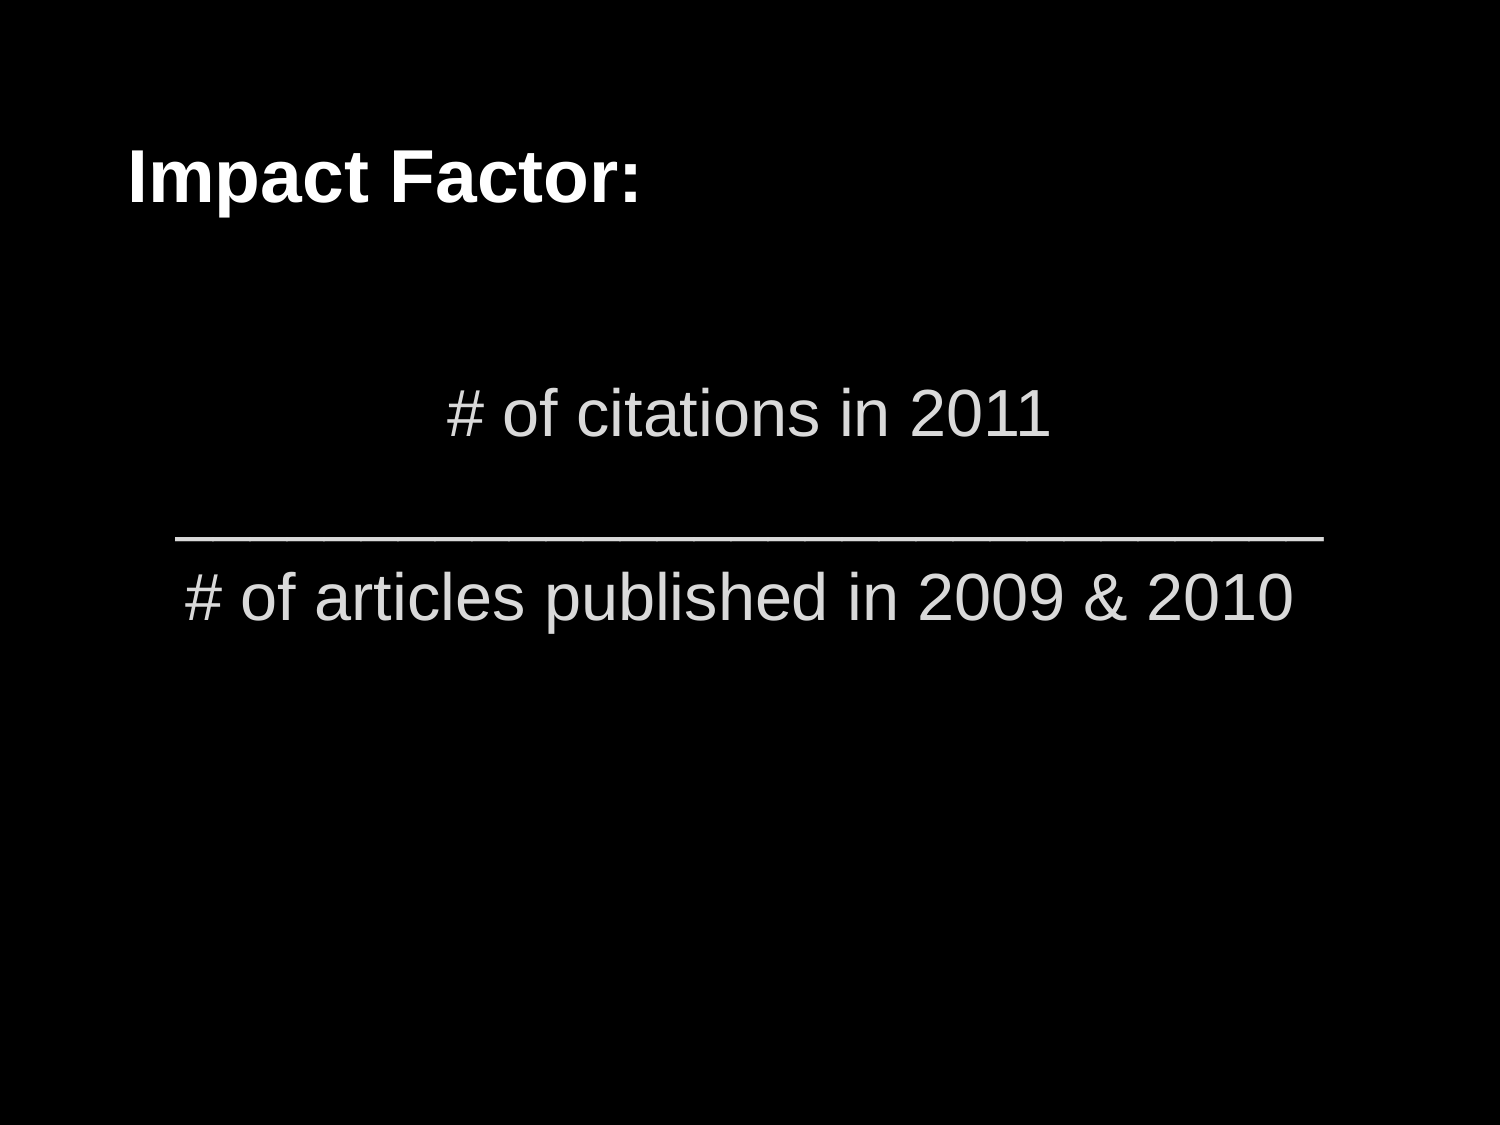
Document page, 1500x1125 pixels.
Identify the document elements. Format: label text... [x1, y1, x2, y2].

title Impact Factor: [75, 14, 1425, 233]
list # of citations in 2011 _______________________________ # of articles published in 2009 & 2010 [75, 262, 1425, 931]
